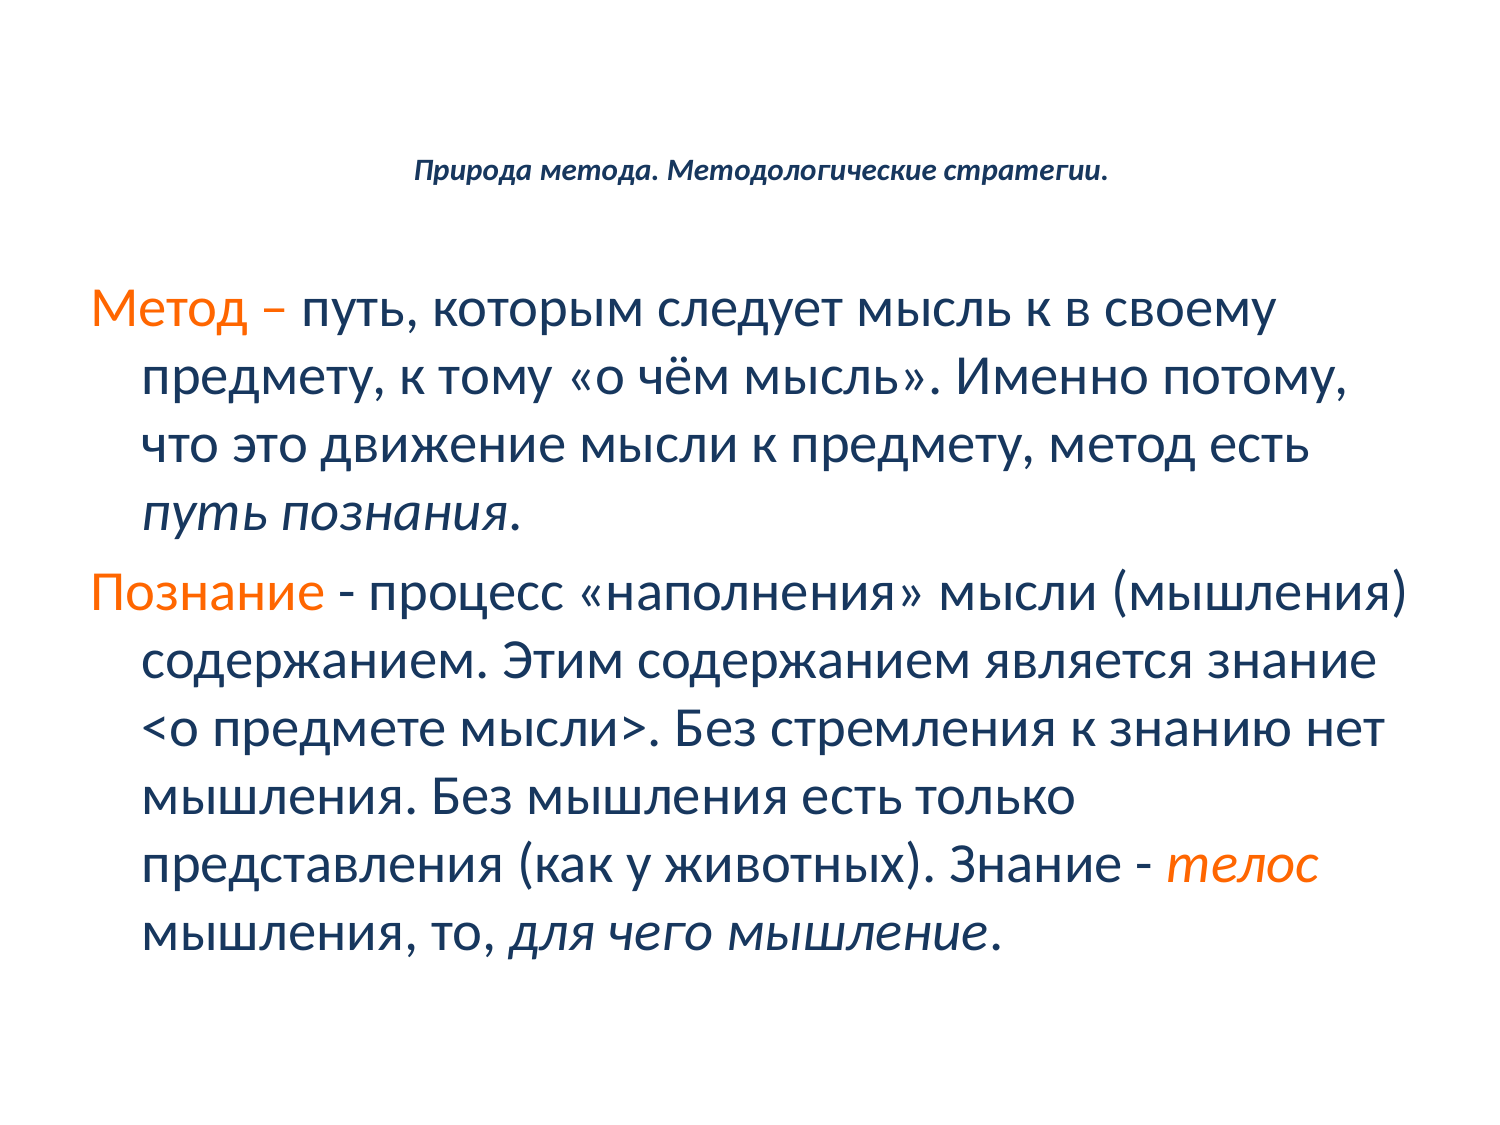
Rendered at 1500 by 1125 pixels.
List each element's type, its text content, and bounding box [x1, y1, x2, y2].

title Природа метода. Методологические стратегии. [0, 140, 1500, 270]
list Метод – путь, которым следует мысль к в своему предмету, к тому «о чём мысль». Именно потому, что это движение мысли к предмету, метод есть путь познания. Познание - процесс «наполнения» мысли (мышления) содержанием. Этим содержанием является знание <о предмете мысли>. Без стремления к знанию нет мышления. Без мышления есть только представления (как у животных). Знание - телос мышления, то, для чего мышление. [75, 262, 1425, 1005]
